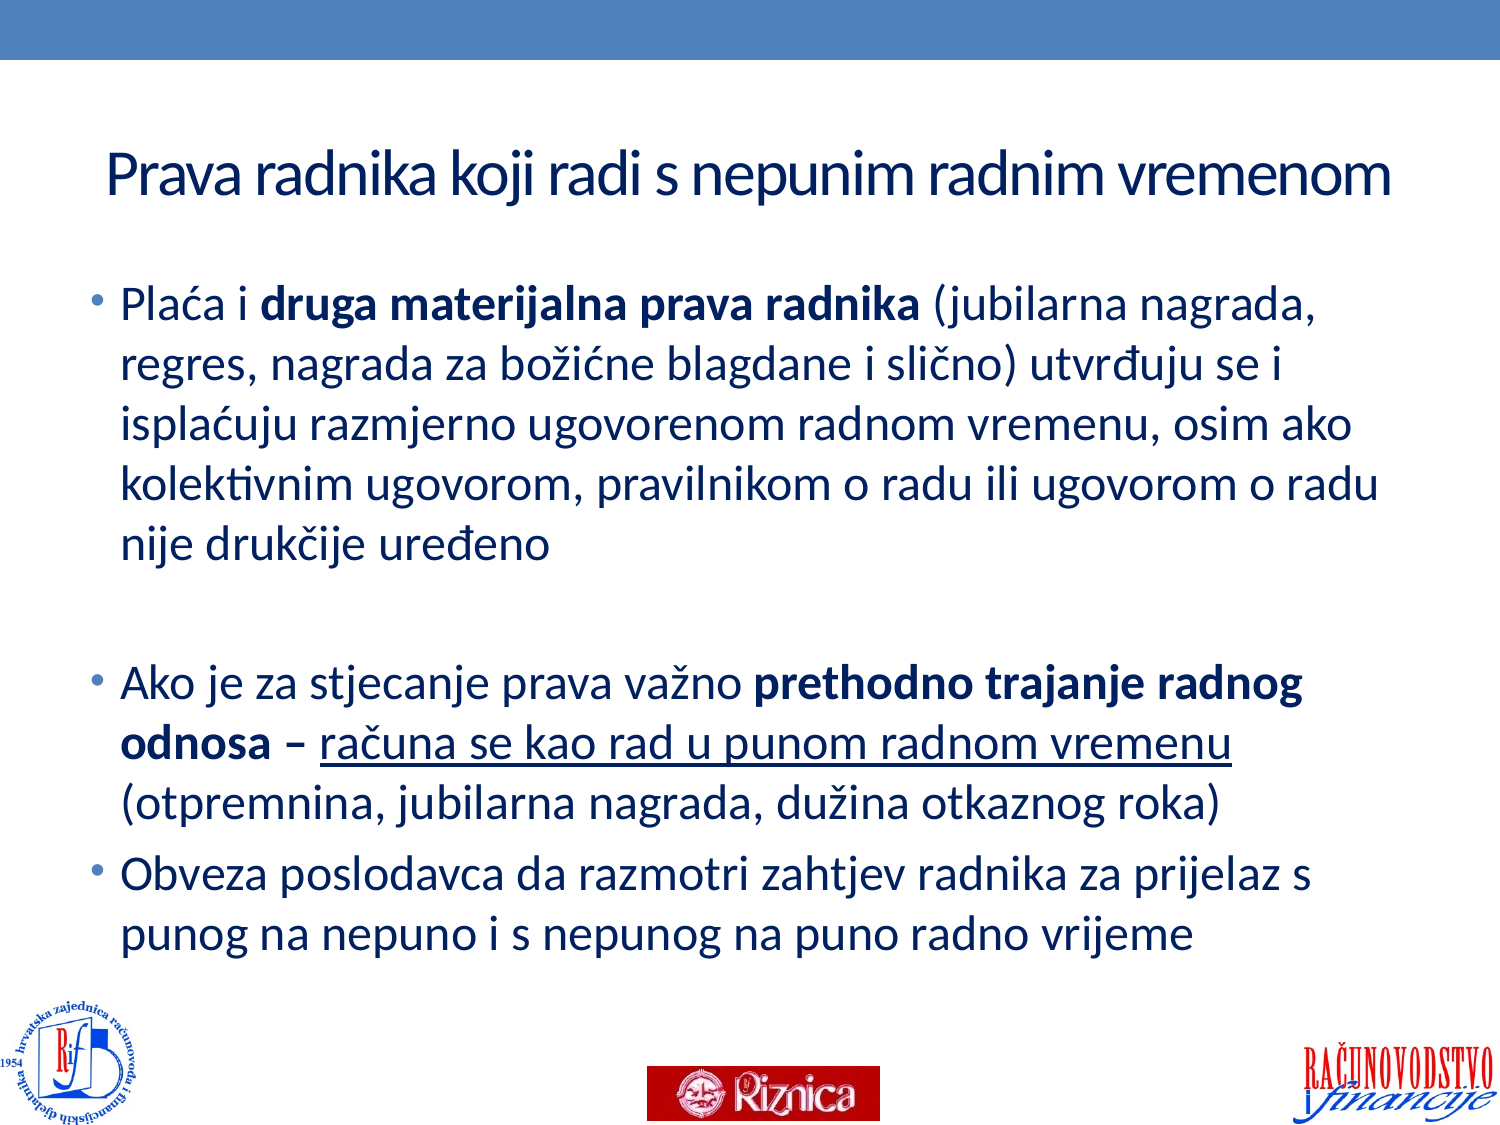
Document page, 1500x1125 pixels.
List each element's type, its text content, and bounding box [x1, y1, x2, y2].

title Prava radnika koji radi s nepunim radnim vremenom [75, 87, 1425, 250]
picture [0, 1001, 136, 1125]
list Plaća i druga materijalna prava radnika (jubilarna nagrada, regres, nagrada za božićne blagdane i slično) utvrđuju se i isplaćuju razmjerno ugovorenom radnom vremenu, osim ako kolektivnim ugovorom, pravilnikom o radu ili ugovorom o radu nije drukčije uređeno Ako je za stjecanje prava važno prethodno trajanje radnog odnosa – računa se kao rad u punom radnom vremenu (otpremnina, jubilarna nagrada, dužina otkaznog roka) Obveza poslodavca da razmotri zahtjev radnika za prijelaz s punog na nepuno i s nepunog na puno radno vrijeme [75, 262, 1425, 1063]
picture [1293, 1042, 1497, 1124]
picture [647, 1066, 880, 1121]
